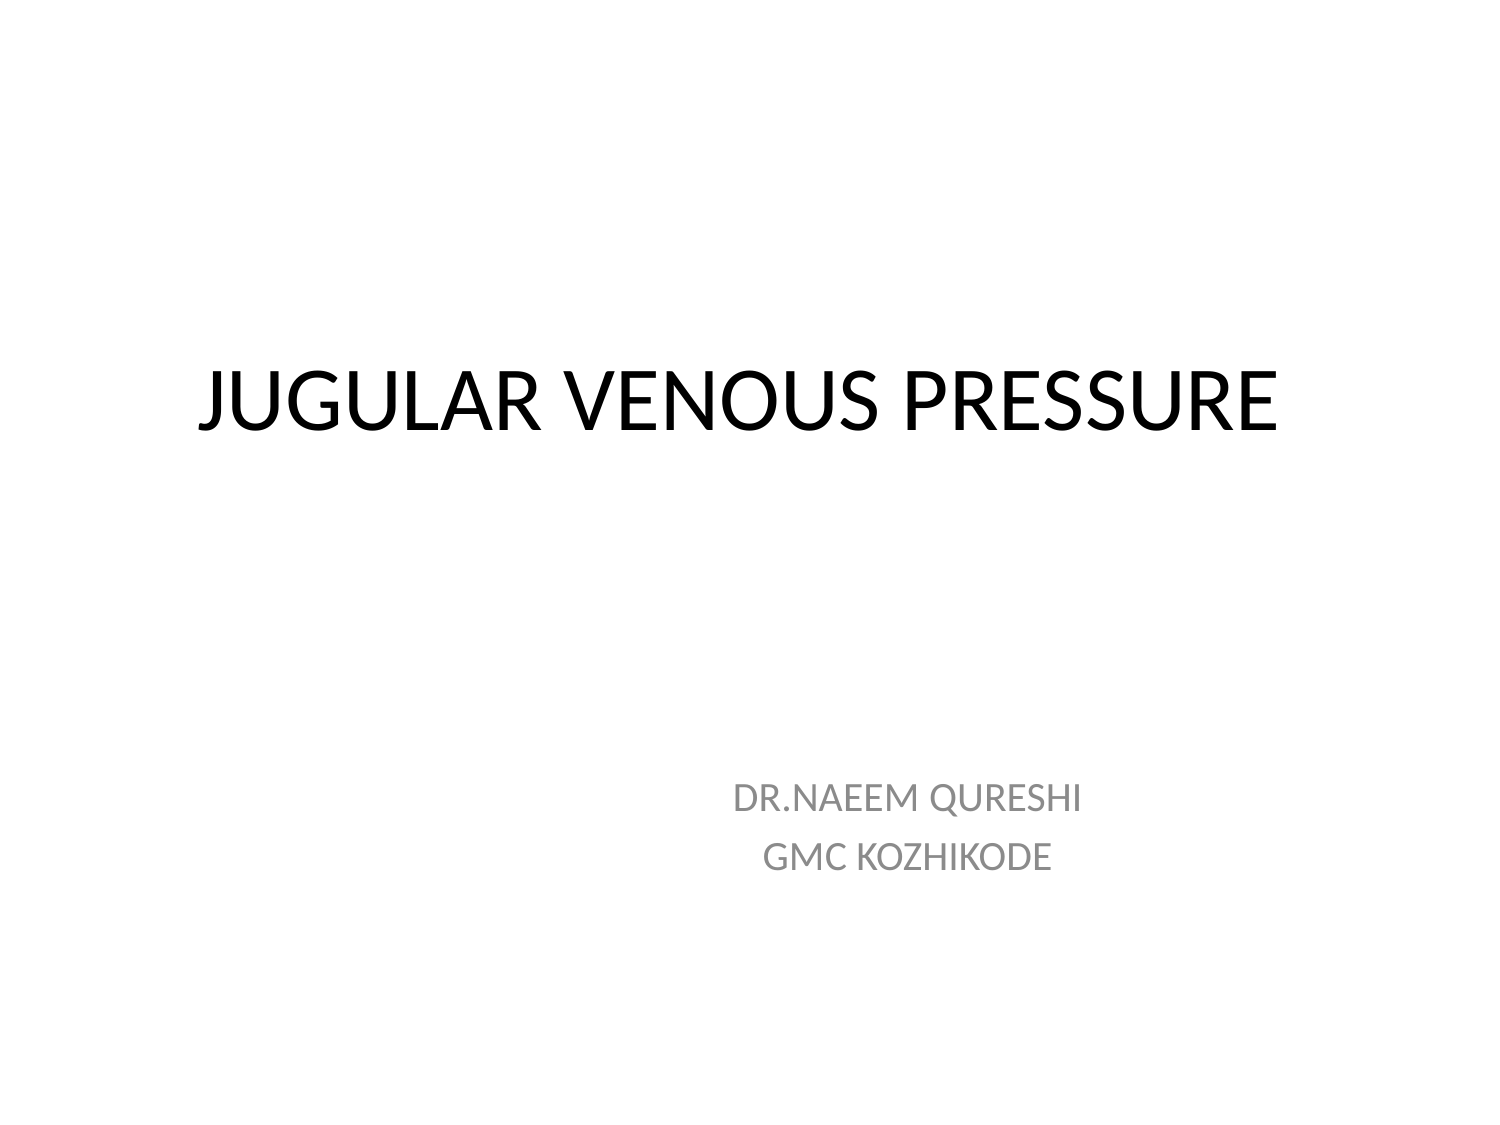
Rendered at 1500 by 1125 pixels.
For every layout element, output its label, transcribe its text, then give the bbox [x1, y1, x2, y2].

subtitle DR.NAEEM QURESHI GMC KOZHIKODE [387, 762, 1438, 988]
title JUGULAR VENOUS PRESSURE [112, 237, 1388, 550]
